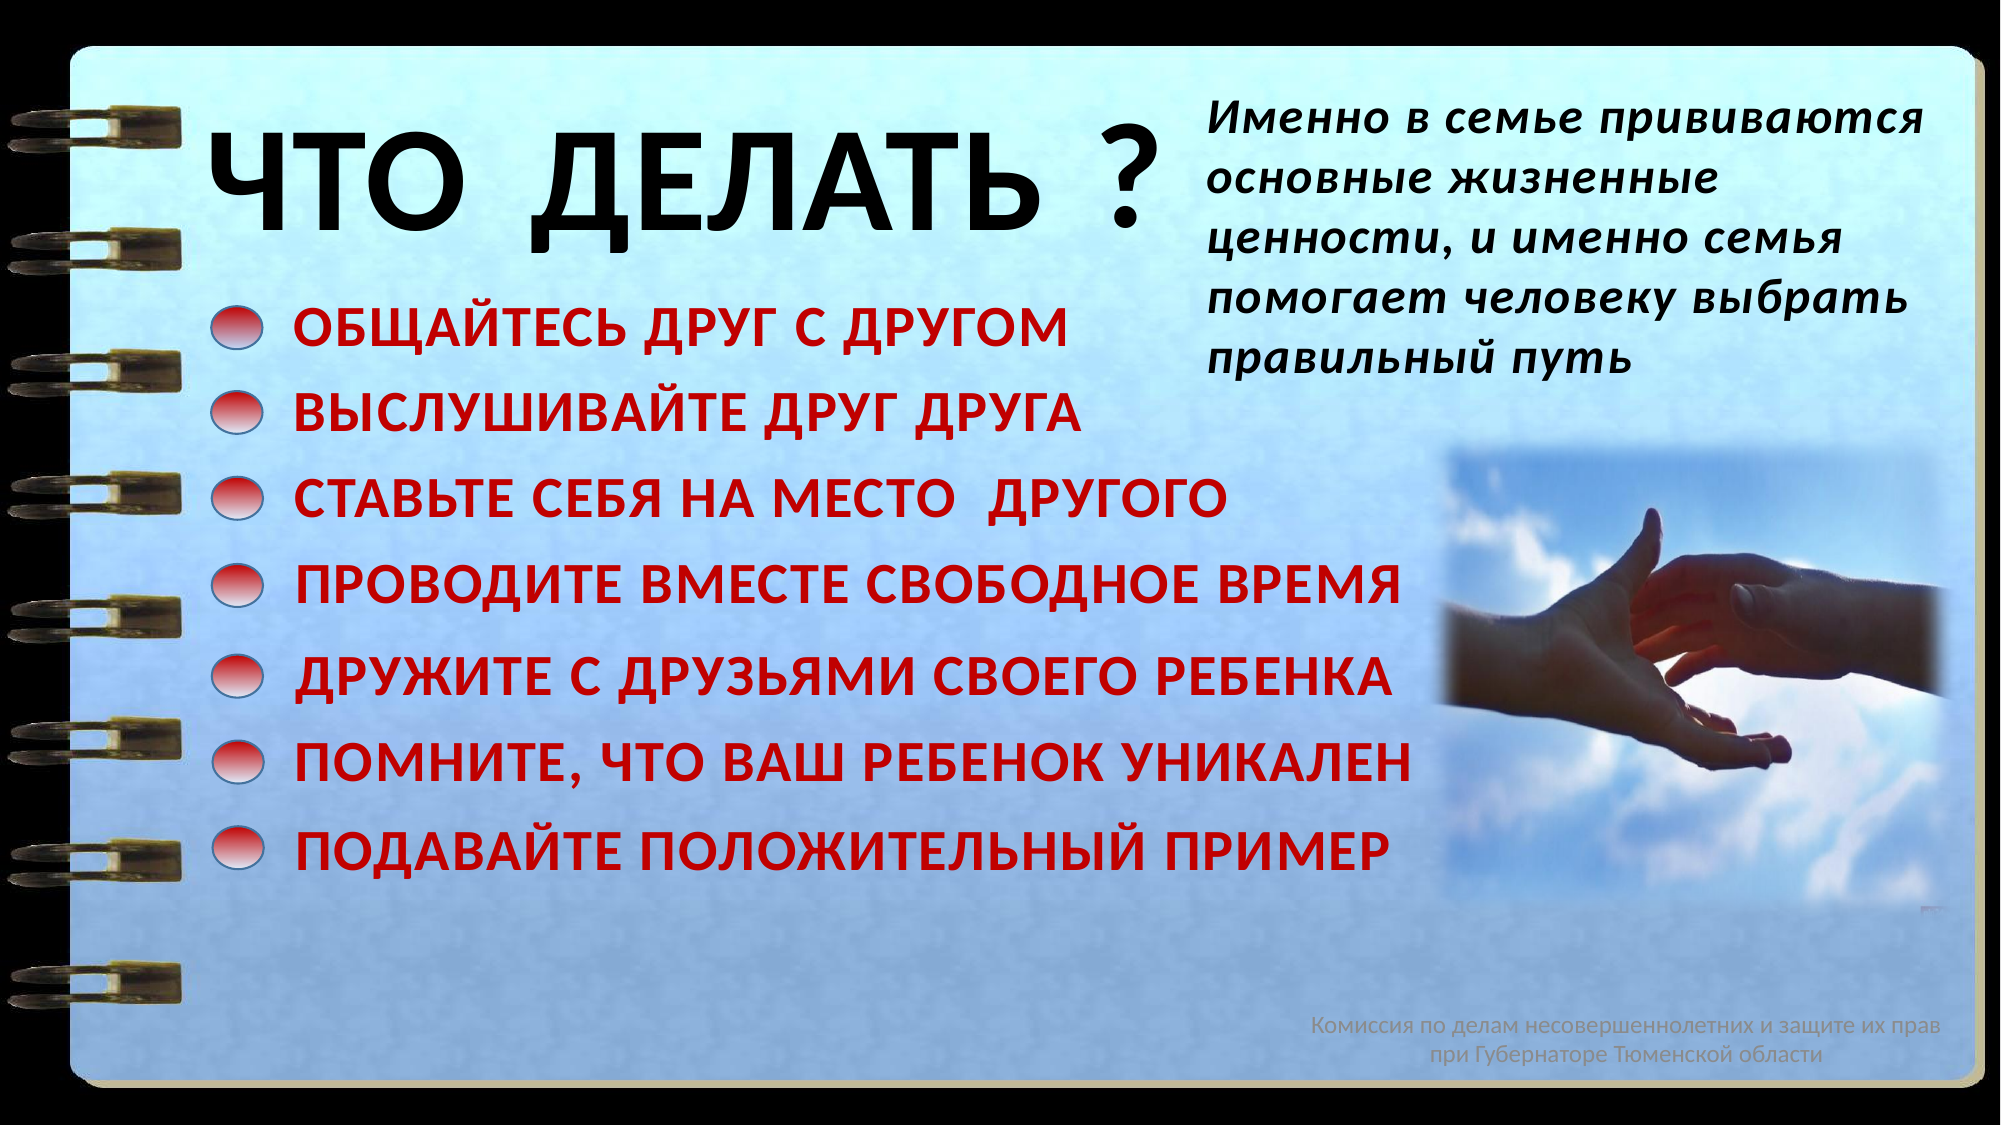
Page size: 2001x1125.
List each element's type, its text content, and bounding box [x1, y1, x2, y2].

text_box Именно в семье прививаются основные жизненные ценности, и именно семья помогает человеку выбрать правильный путь [1191, 75, 1950, 391]
text_box ОБЩАЙТЕСЬ ДРУГ С ДРУГОМ [278, 280, 1086, 365]
text_box [211, 825, 265, 871]
text_box ПОМНИТЕ, ЧТО ВАШ РЕБЕНОК УНИКАЛЕН [280, 715, 1425, 801]
text_box [210, 653, 265, 699]
text_box [210, 305, 264, 351]
picture [0, 0, 2001, 1125]
text_box ВЫСЛУШИВАЙТЕ ДРУГ ДРУГА [279, 366, 1098, 451]
text_box ЧТО [190, 72, 483, 268]
text_box [210, 562, 265, 609]
text_box СТАВЬТЕ СЕБЯ НА МЕСТО ДРУГОГО [279, 452, 1245, 537]
text_box ПРОВОДИТЕ ВМЕСТЕ СВОБОДНОЕ ВРЕМЯ [280, 537, 1419, 623]
text_box [211, 739, 265, 785]
text_box ДРУЖИТЕ С ДРУЗЬЯМИ СВОЕГО РЕБЕНКА [280, 629, 1410, 715]
text_box ? [1079, 69, 1190, 265]
text_box ДЕЛАТЬ [515, 72, 1061, 268]
text_box [210, 475, 265, 521]
text_box ПОДАВАЙТЕ ПОЛОЖИТЕЛЬНЫЙ ПРИМЕР [280, 804, 1408, 890]
text_box [210, 390, 264, 435]
footer Комиссия по делам несовершеннолетних и защите их прав при Губернаторе Тюменской области [1289, 1008, 1965, 1068]
